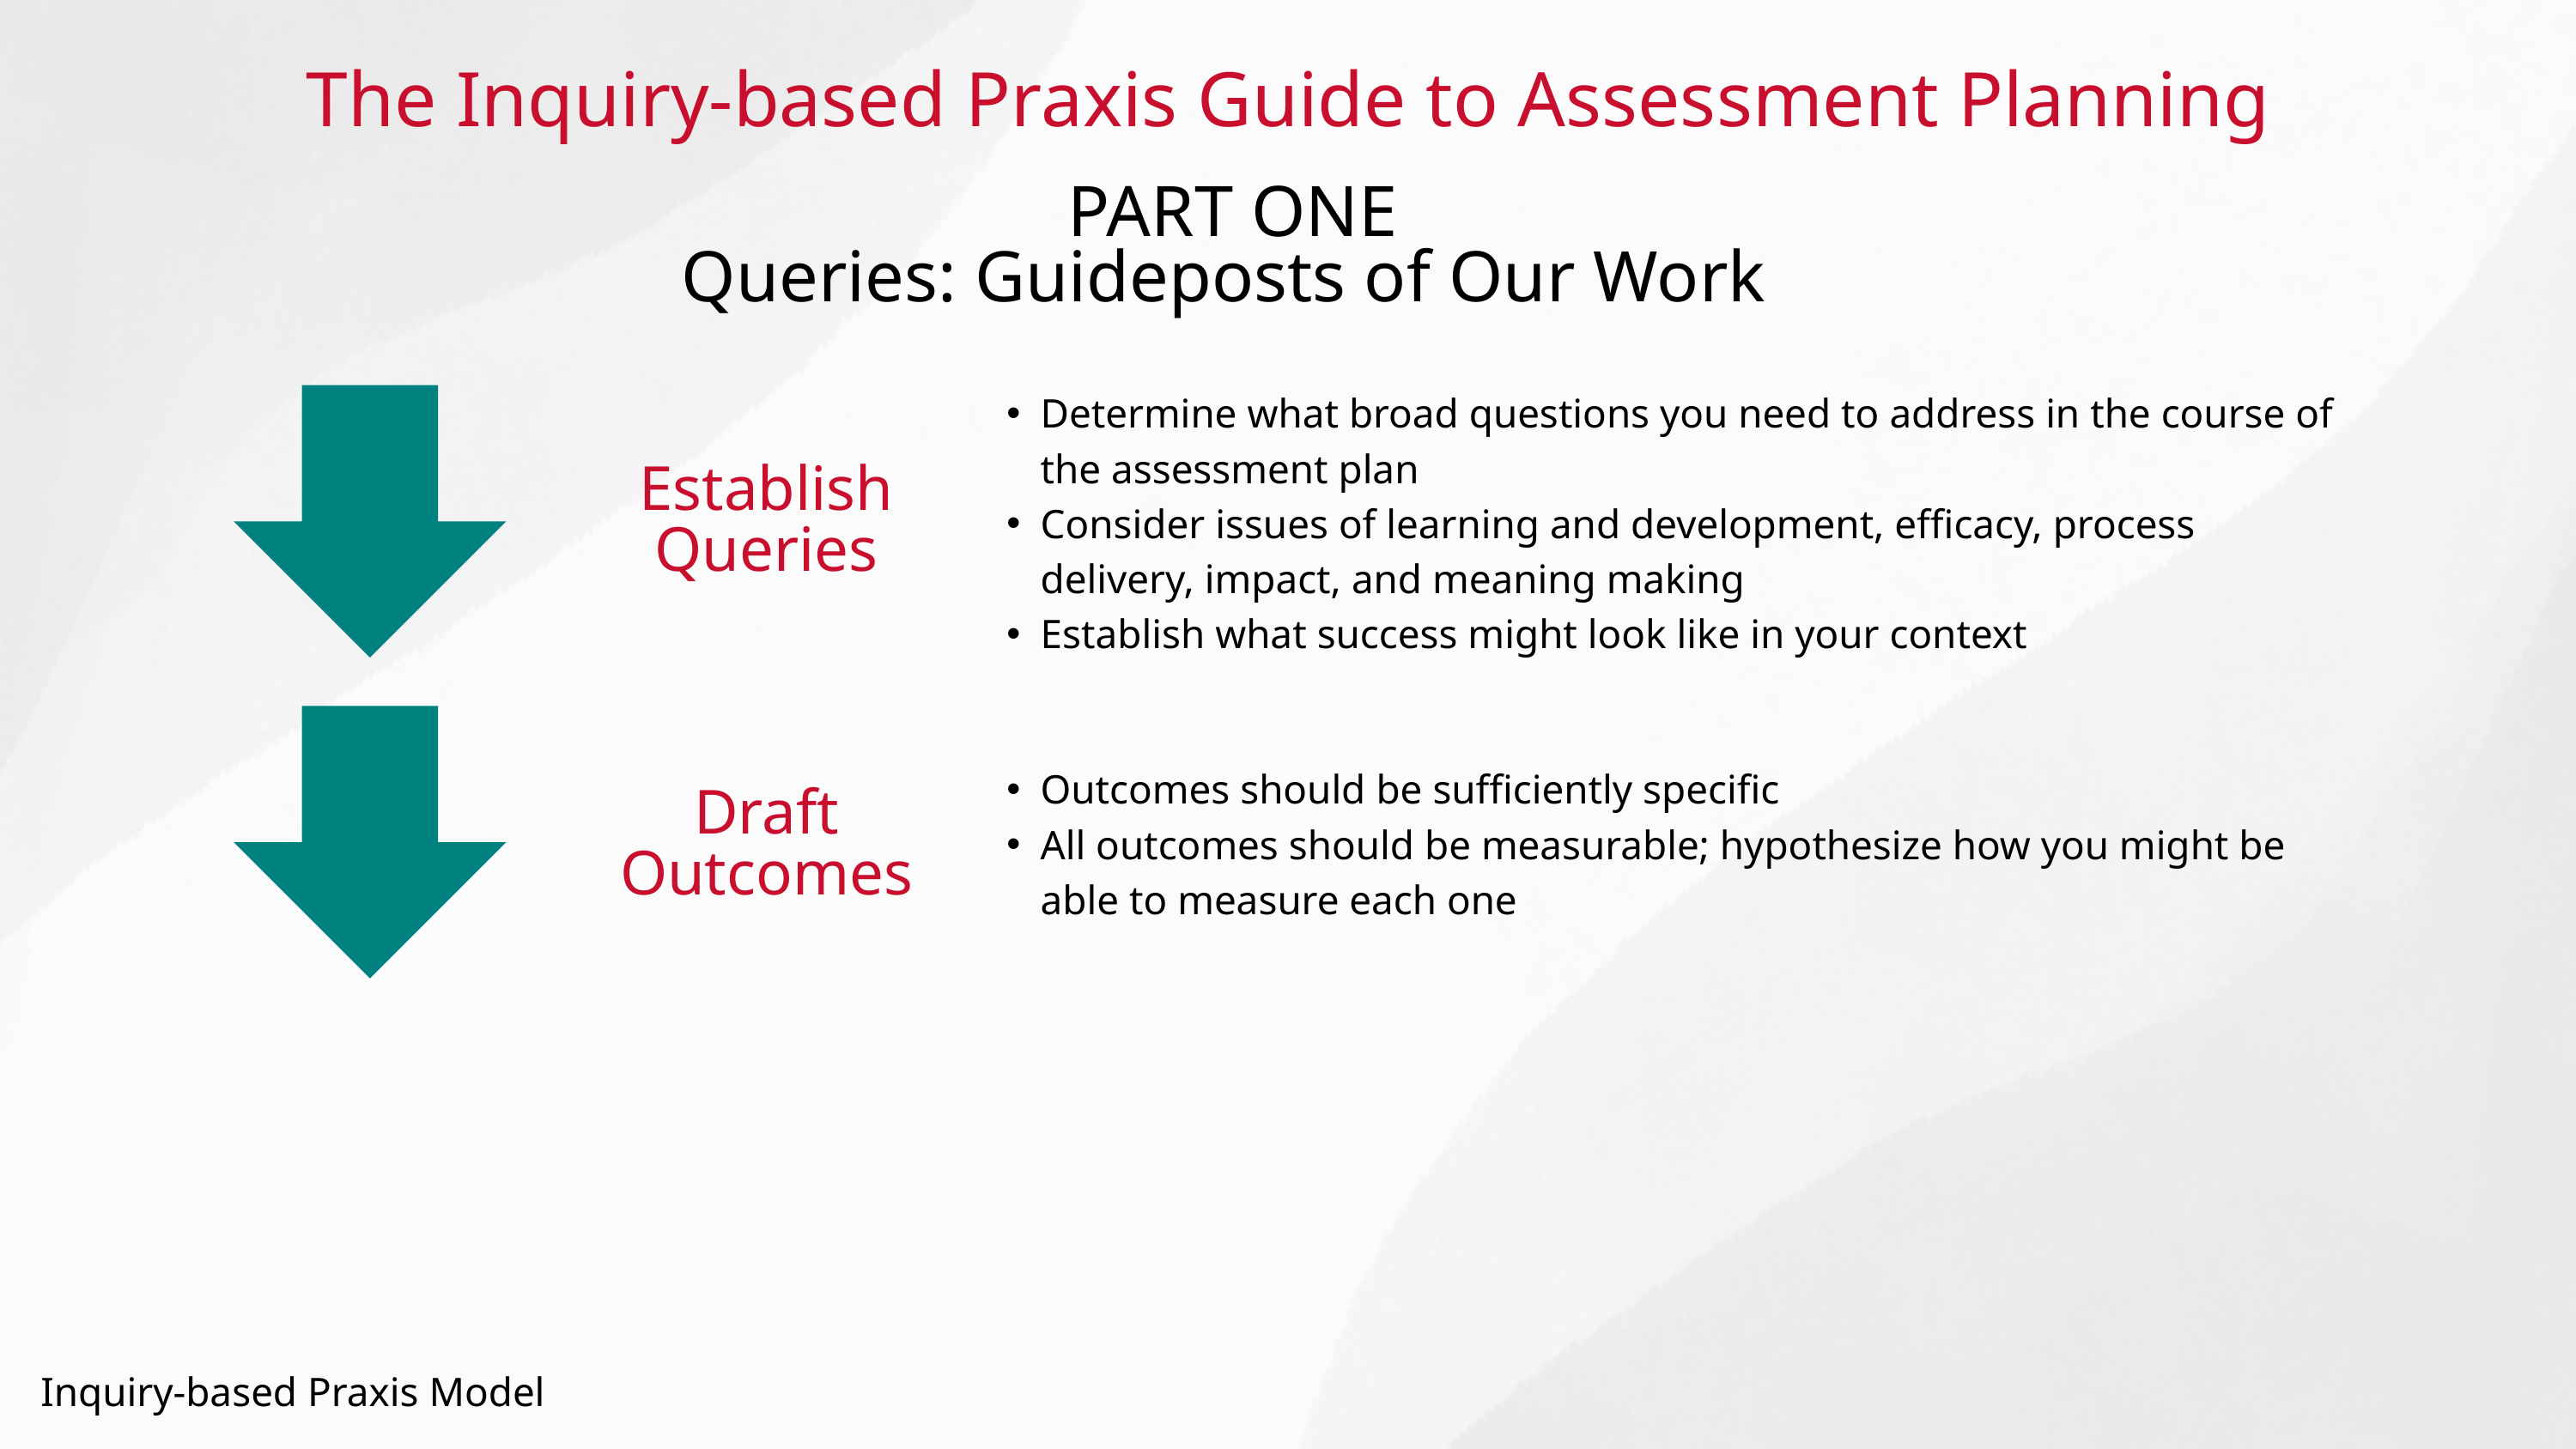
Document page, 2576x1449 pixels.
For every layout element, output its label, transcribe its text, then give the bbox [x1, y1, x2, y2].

text_box Inquiry-based Praxis Model [39, 1359, 548, 1415]
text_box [233, 706, 507, 979]
text_box The Inquiry-based Praxis Guide to Assessment Planning [185, 66, 2391, 142]
text_box PART ONE Queries: Guideposts of Our Work [547, 185, 1919, 316]
text_box Draft Outcomes [574, 785, 958, 907]
text_box Outcomes should be sufficiently specific All outcomes should be measurable; hypothesize how you might be able to measure each one [973, 756, 2342, 923]
text_box Establish Queries [574, 461, 958, 584]
text_box [0, 0, 2576, 1449]
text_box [233, 385, 507, 658]
text_box Determine what broad questions you need to address in the course of the assessment plan Consider issues of learning and development, efficacy, process delivery, impact, and meaning making Establish what success might look like in your context [973, 380, 2342, 657]
